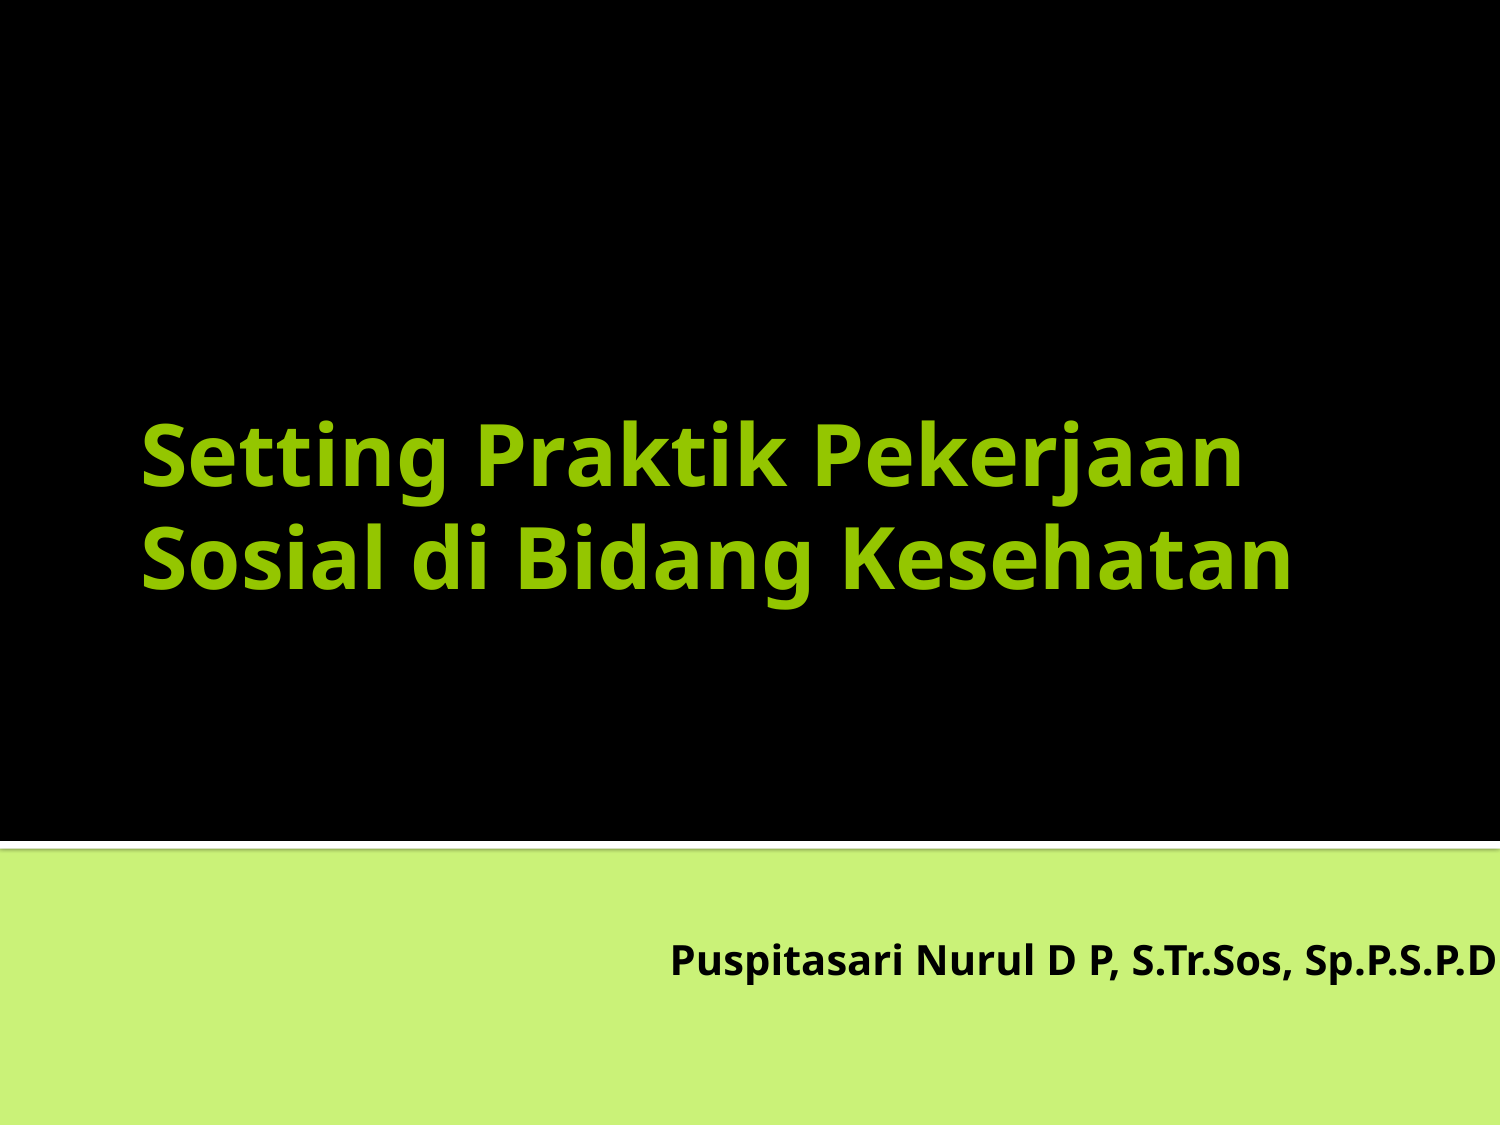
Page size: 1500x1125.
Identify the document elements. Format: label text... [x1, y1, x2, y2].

title Setting Praktik Pekerjaan Sosial di Bidang Kesehatan [125, 399, 1450, 675]
subtitle Puspitasari Nurul D P, S.Tr.Sos, Sp.P.S.P.D [650, 787, 1500, 1034]
